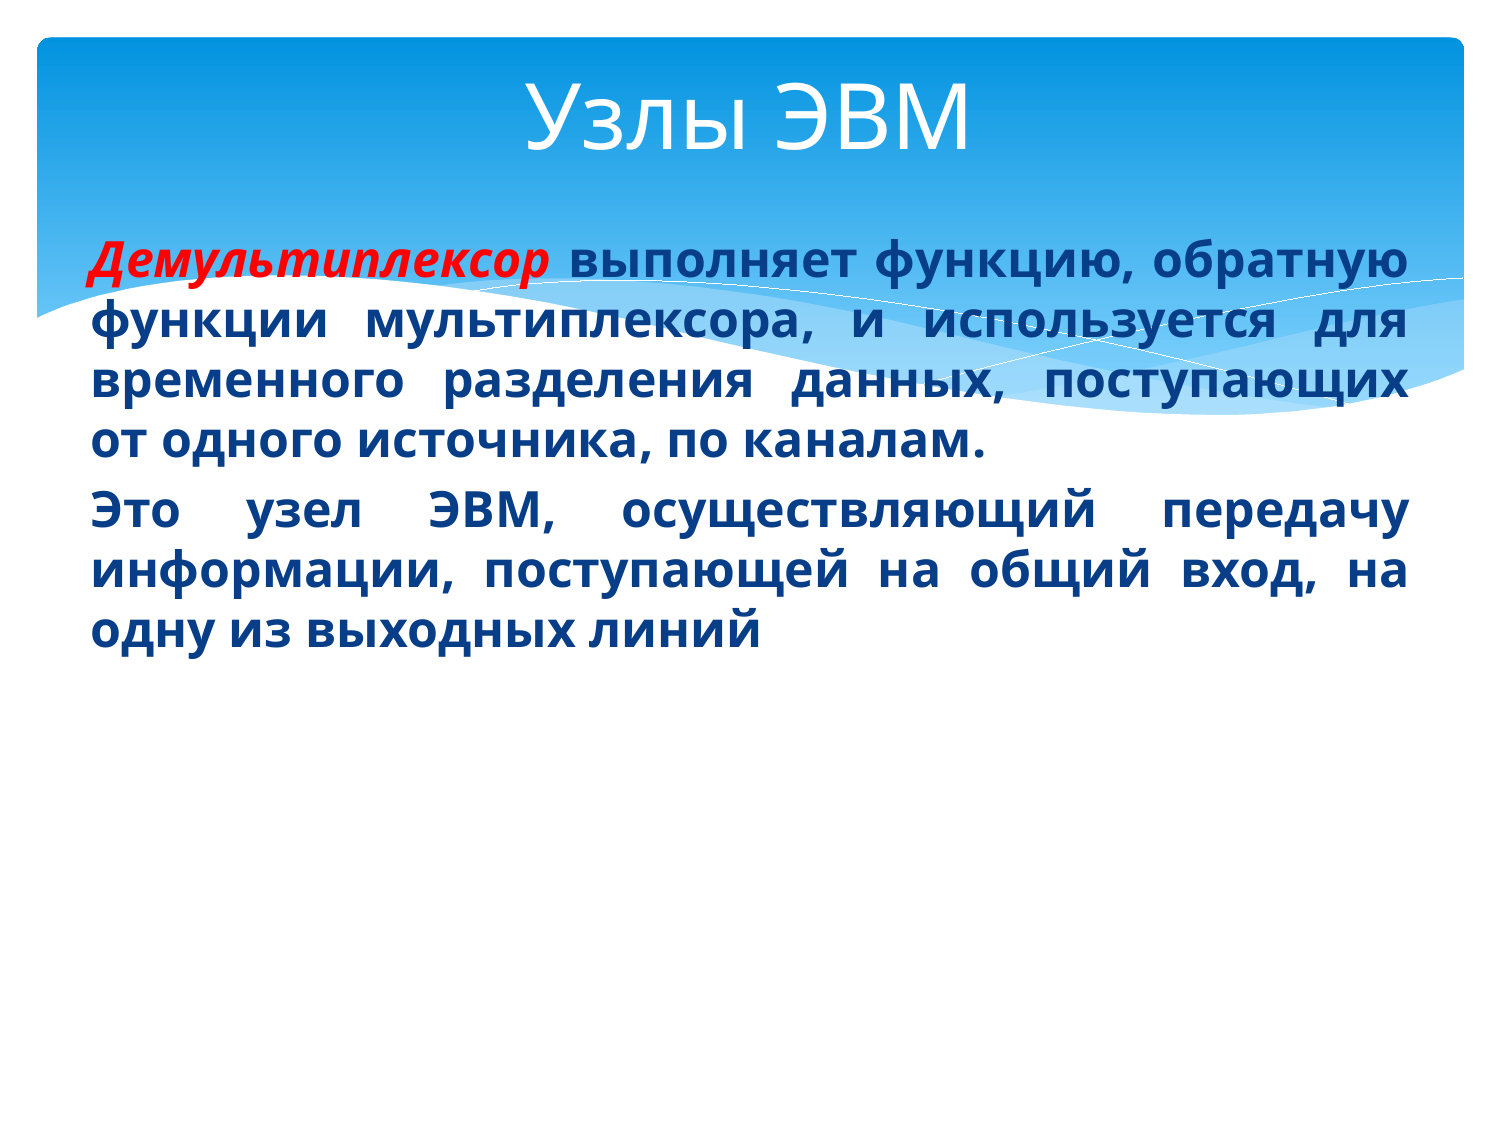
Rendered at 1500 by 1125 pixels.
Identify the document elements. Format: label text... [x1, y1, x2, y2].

title Узлы ЭВМ [75, 19, 1425, 207]
list Демультиплексор выполняет функцию, обратную функции мультиплексора, и используется для временного разделения данных, поступающих от одного источника, по каналам. Это узел ЭВМ, осуществляющий передачу информации, поступающей на общий вход, на одну из выходных линий [75, 219, 1425, 943]
